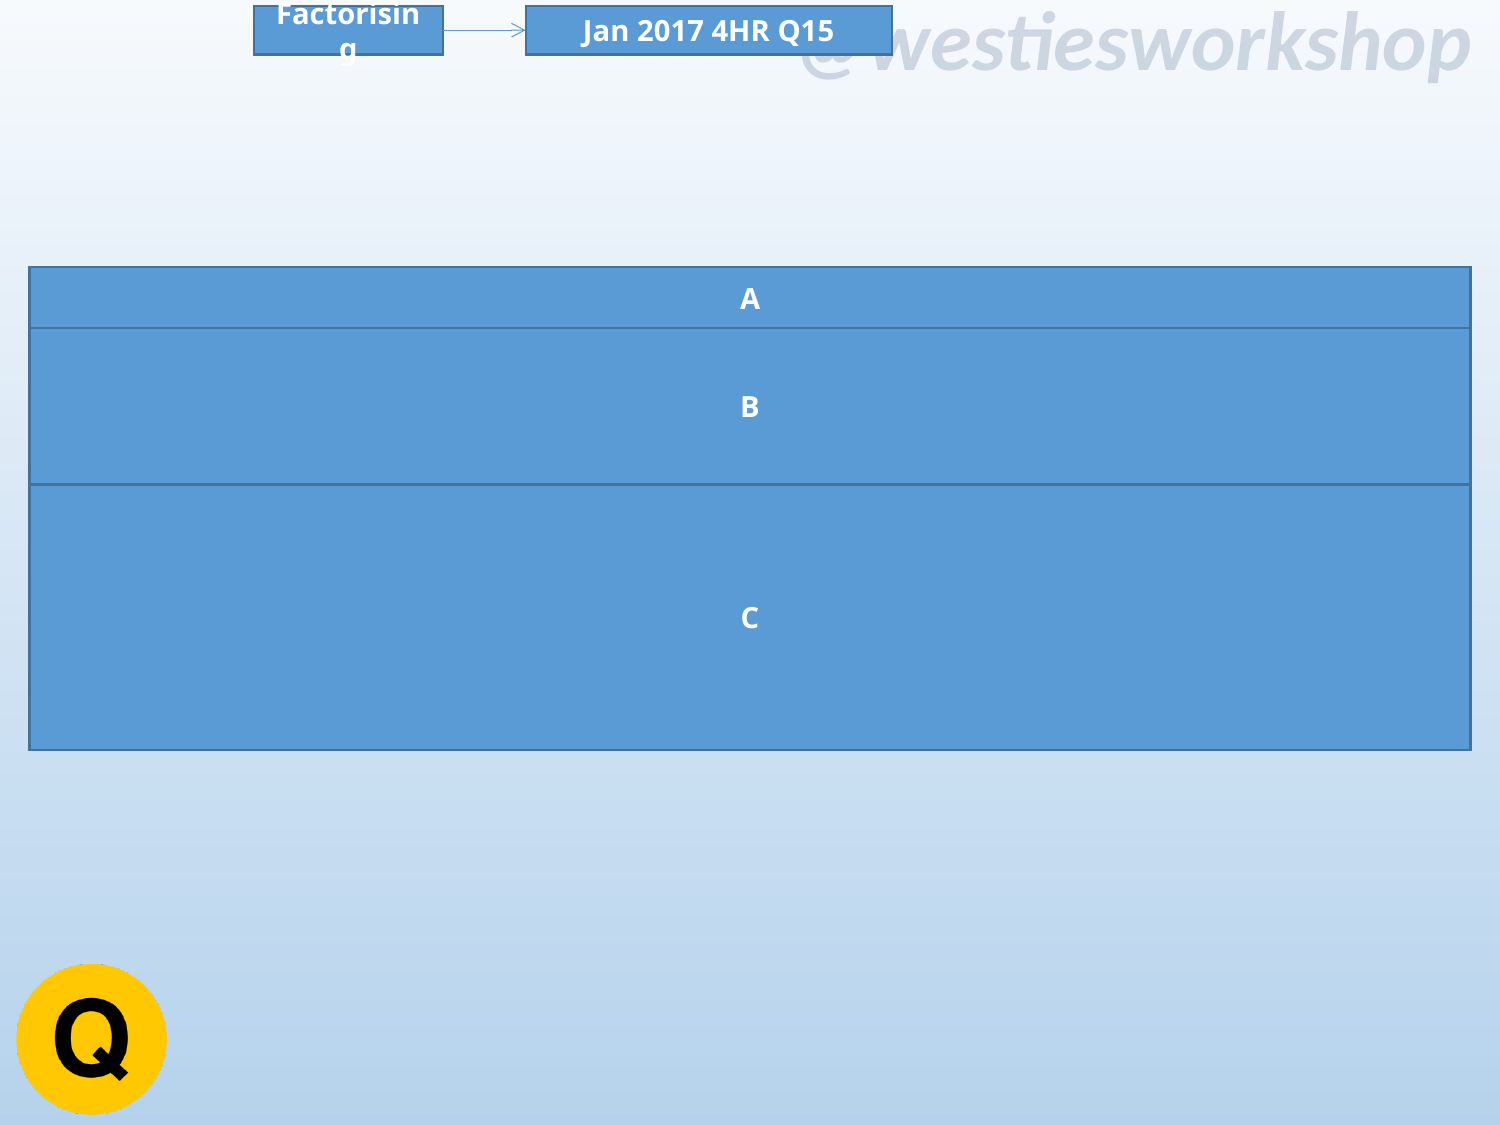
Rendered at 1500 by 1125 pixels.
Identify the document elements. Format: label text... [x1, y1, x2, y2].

picture [29, 267, 1471, 750]
text_box Jan 2017 4HR Q15 [525, 5, 893, 56]
text_box Factorising [253, 5, 444, 56]
picture [0, 940, 191, 1125]
